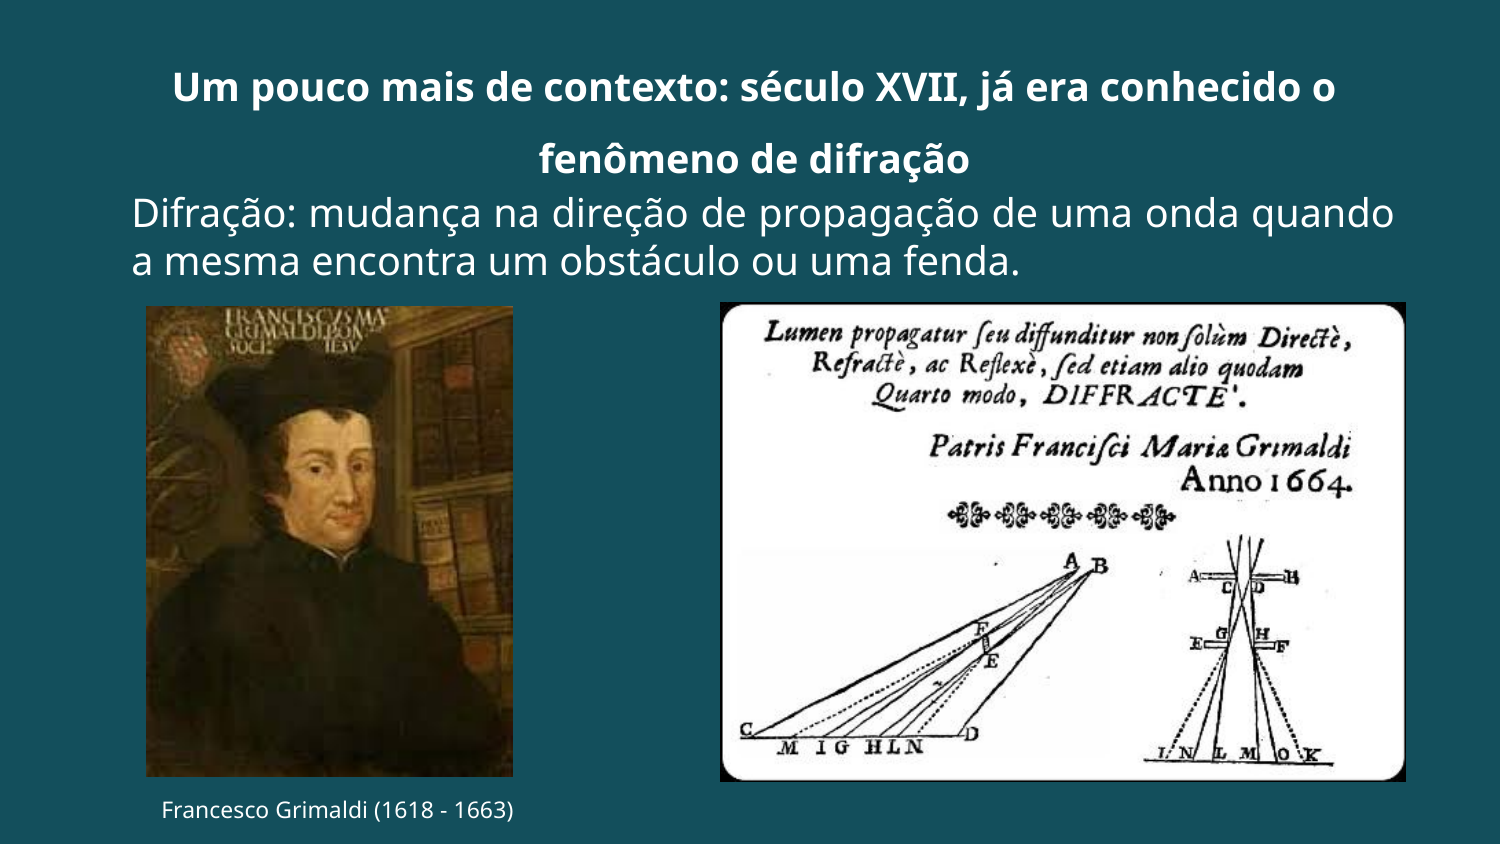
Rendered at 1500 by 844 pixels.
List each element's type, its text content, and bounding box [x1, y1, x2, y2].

text_box Um pouco mais de contexto: século XVII, já era conhecido o fenômeno de difração [146, 31, 1363, 109]
text_box Francesco Grimaldi (1618 - 1663) [146, 781, 628, 837]
text_box Difração: mudança na direção de propagação de uma onda quando a mesma encontra um obstáculo ou uma fenda. [41, 180, 1412, 293]
picture [720, 301, 1406, 782]
picture [145, 306, 513, 777]
